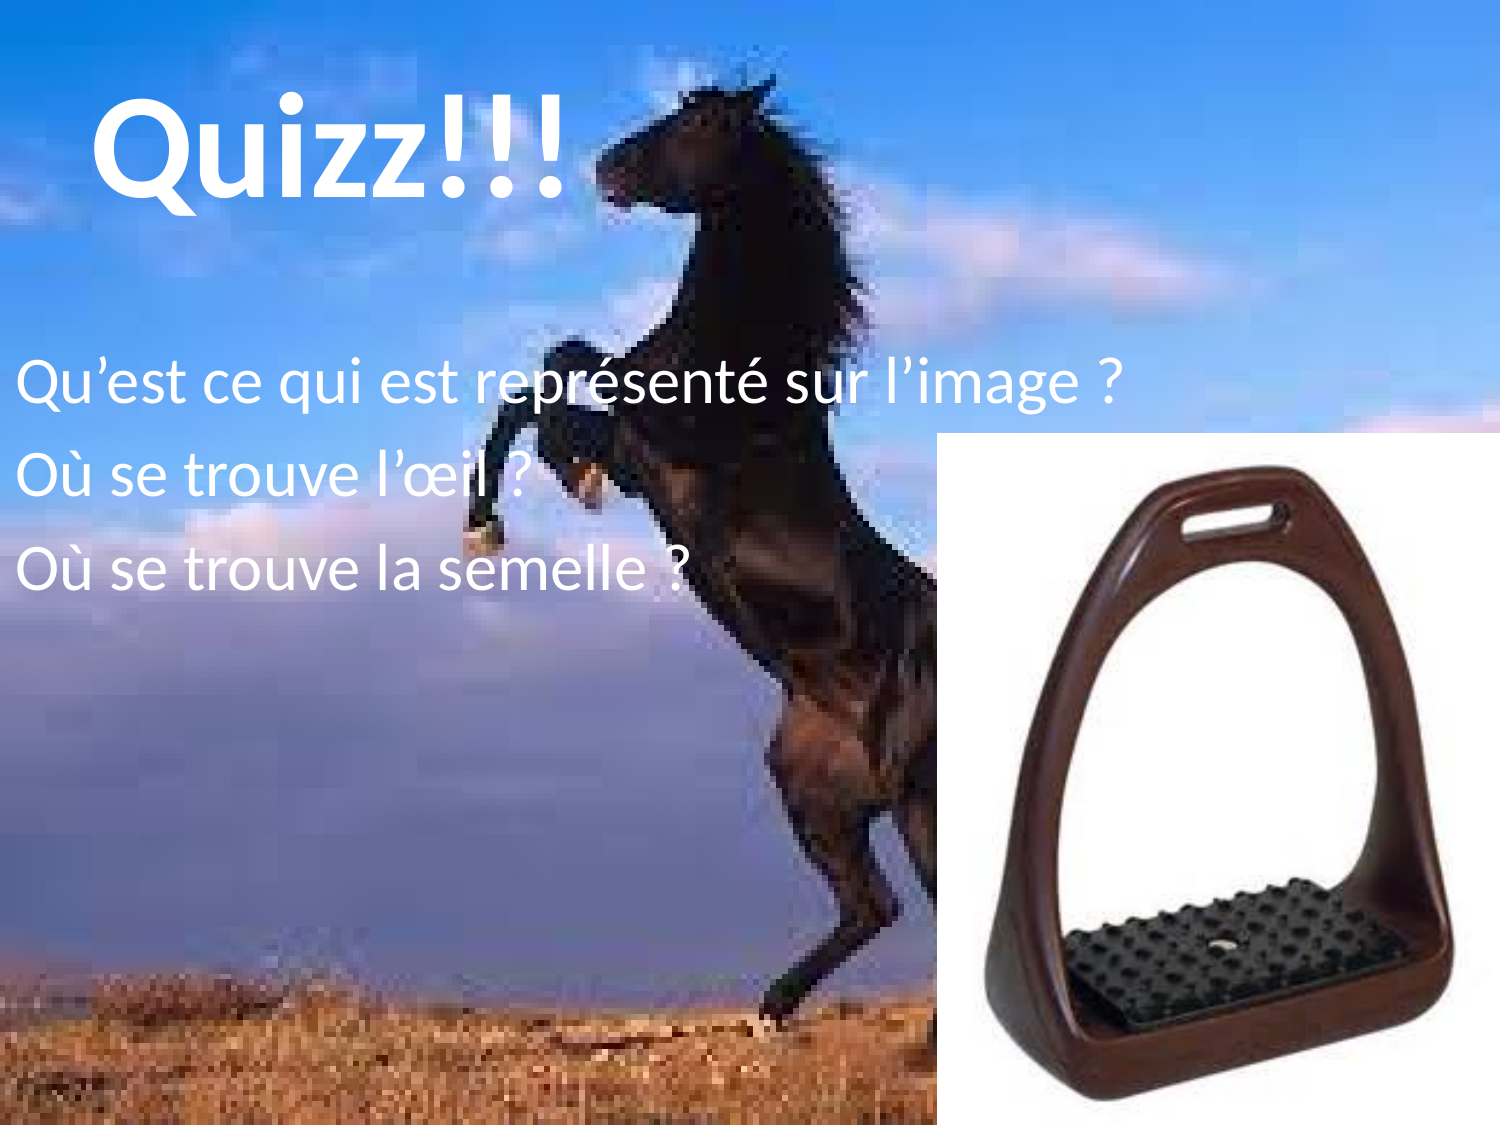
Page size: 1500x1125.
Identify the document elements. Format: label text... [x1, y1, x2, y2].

picture [0, 0, 1500, 433]
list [937, 433, 1500, 1125]
list Qu’est ce qui est représenté sur l’image ? Où se trouve l’œil ? Où se trouve la semelle ? [0, 235, 1336, 750]
title Quizz!!! [75, 44, 715, 235]
picture [0, 750, 937, 1125]
